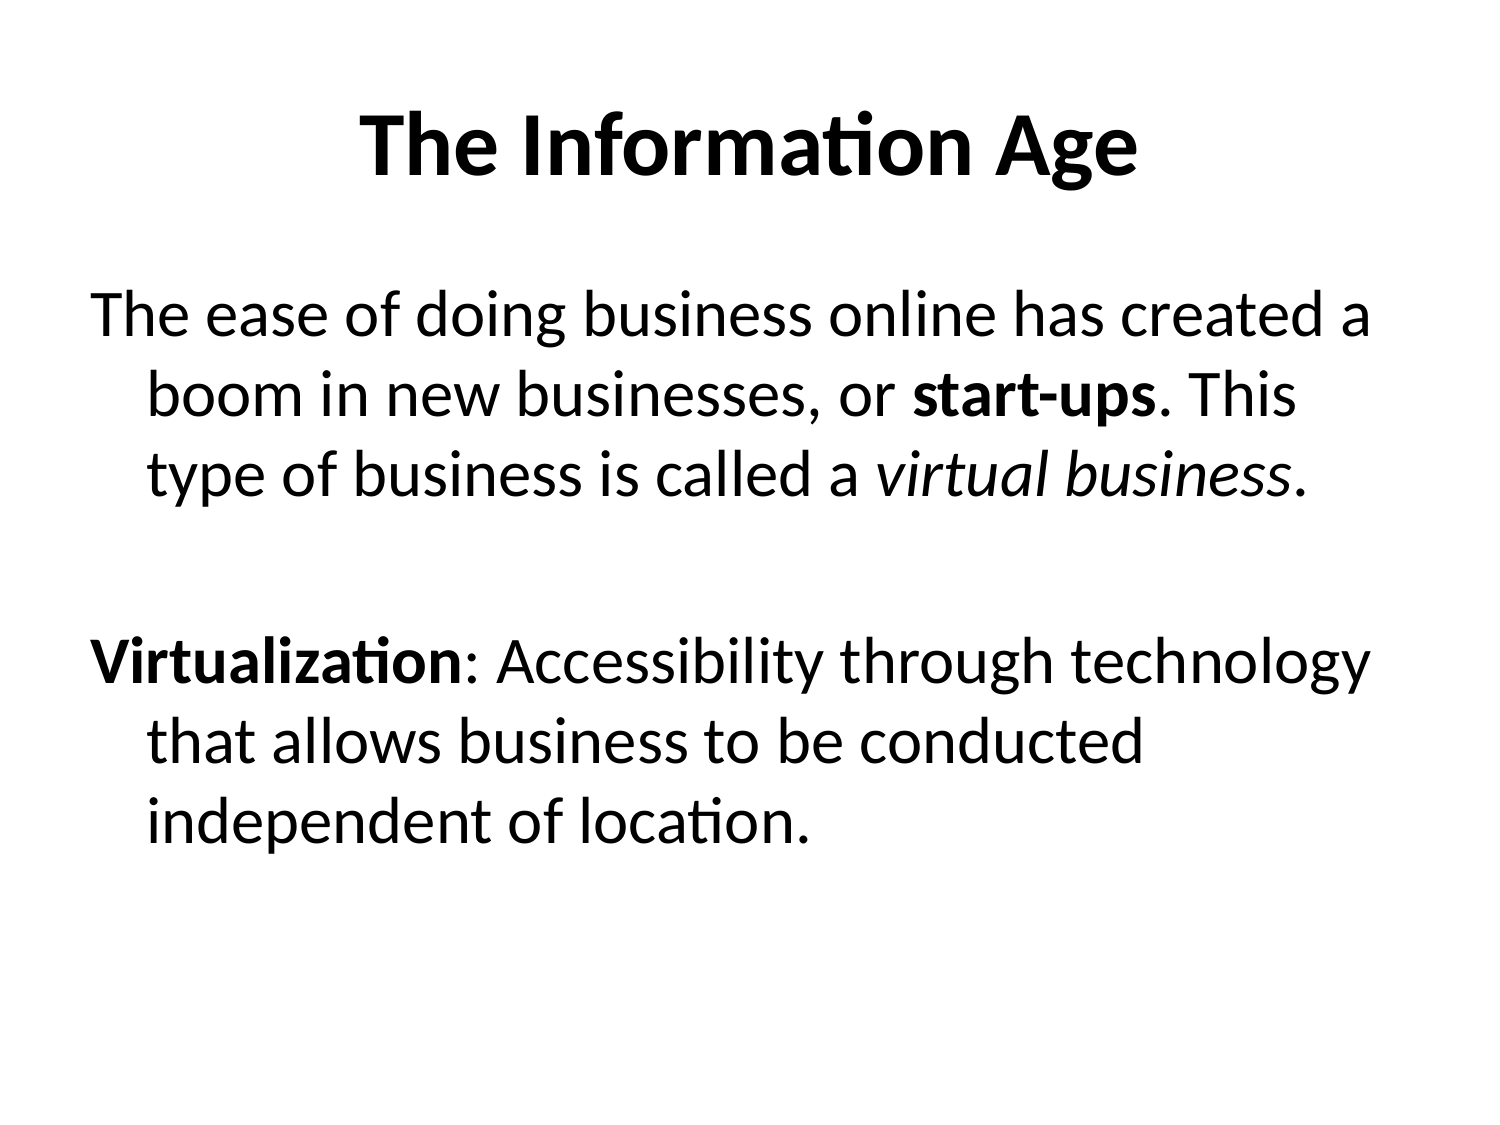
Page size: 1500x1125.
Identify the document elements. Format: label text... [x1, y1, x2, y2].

list The ease of doing business online has created a boom in new businesses, or start-ups. This type of business is called a virtual business. Virtualization: Accessibility through technology that allows business to be conducted independent of location. [75, 262, 1425, 1005]
title The Information Age [75, 45, 1425, 233]
